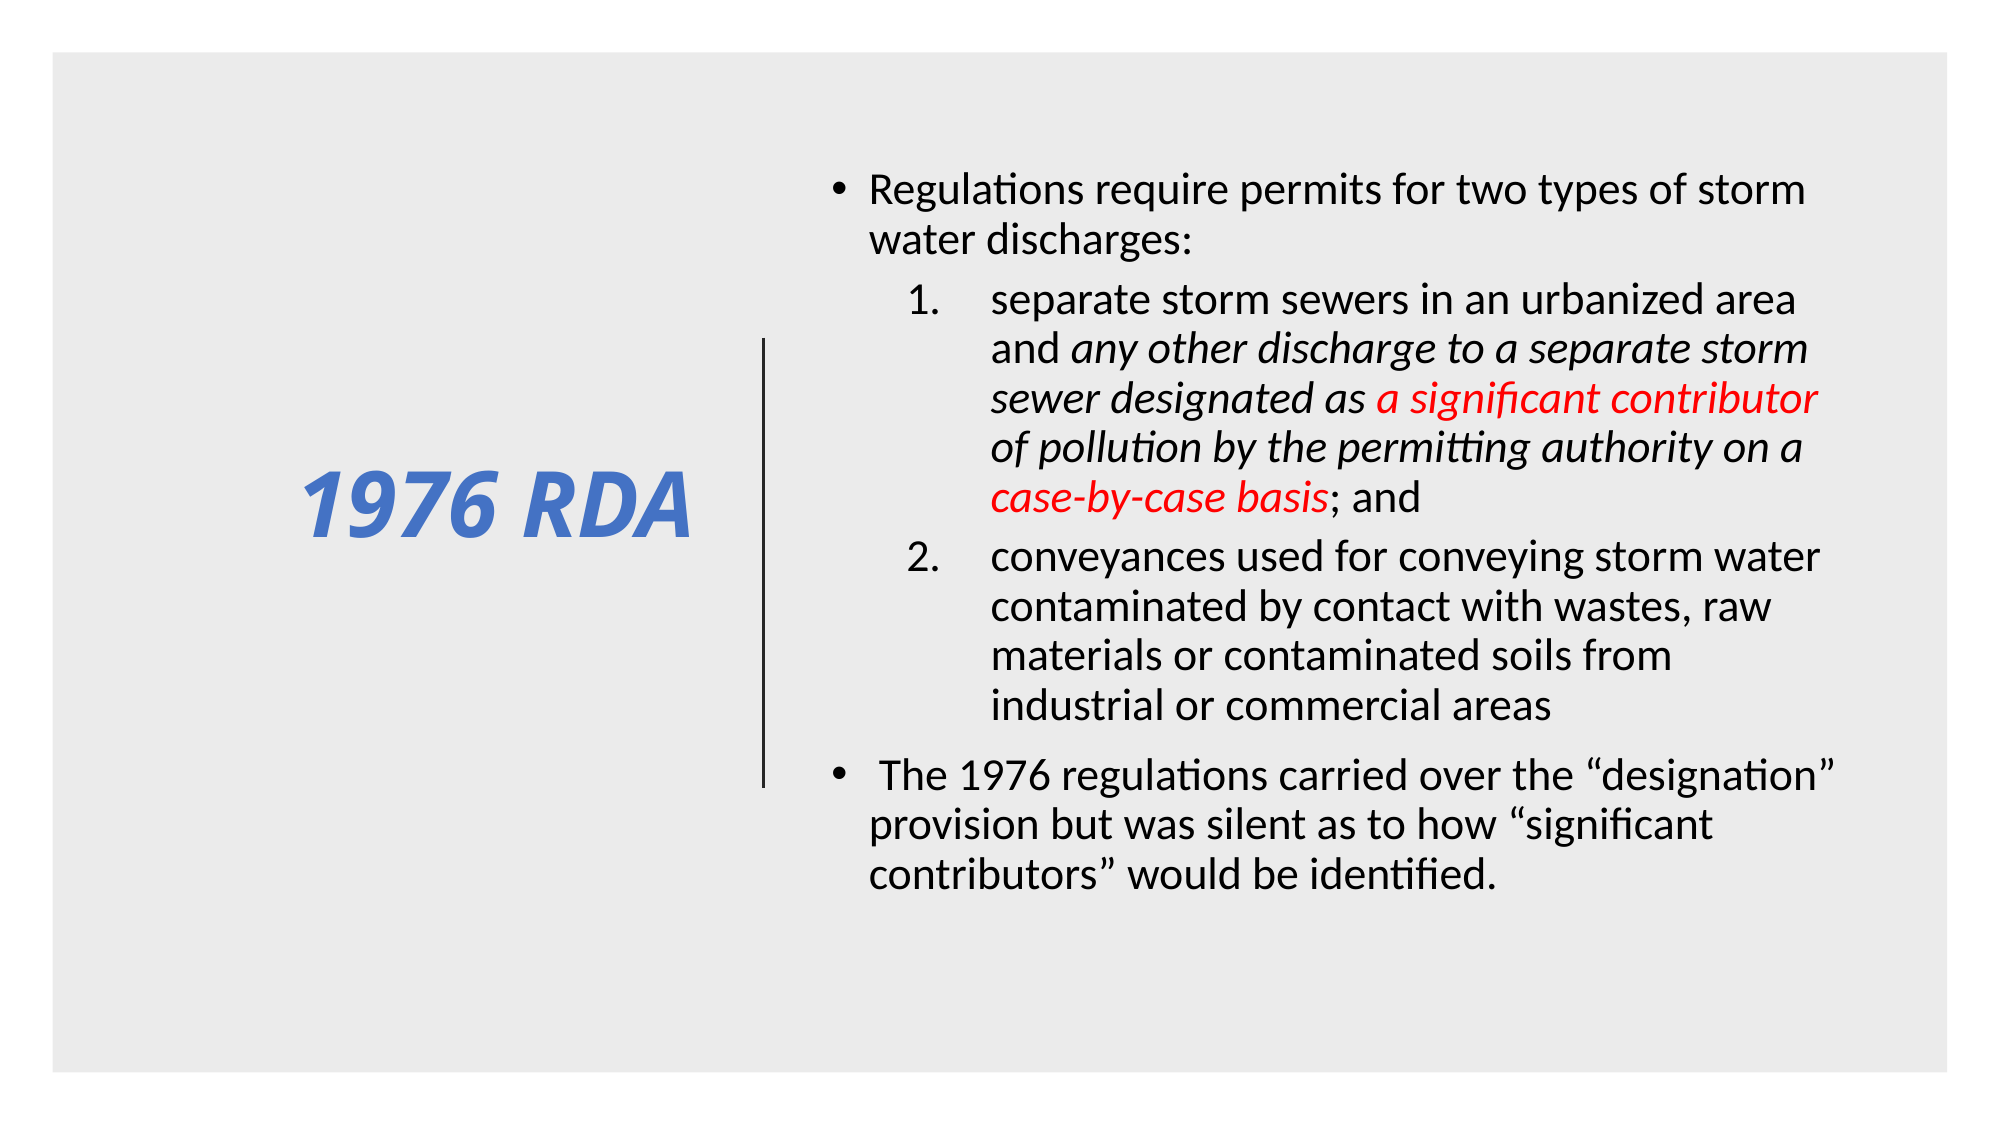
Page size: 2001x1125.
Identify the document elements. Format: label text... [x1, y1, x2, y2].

text_box [52, 51, 1948, 1073]
list Regulations require permits for two types of storm water discharges: separate storm sewers in an urbanized area and any other discharge to a separate storm sewer designated as a significant contributor of pollution by the permitting authority on a case-by-case basis; and conveyances used for conveying storm water contaminated by contact with wastes, raw materials or contaminated soils from industrial or commercial areas The 1976 regulations carried over the “designation” provision but was silent as to how “significant contributors” would be identified. [816, 158, 1863, 967]
title 1976 RDA [137, 158, 711, 967]
